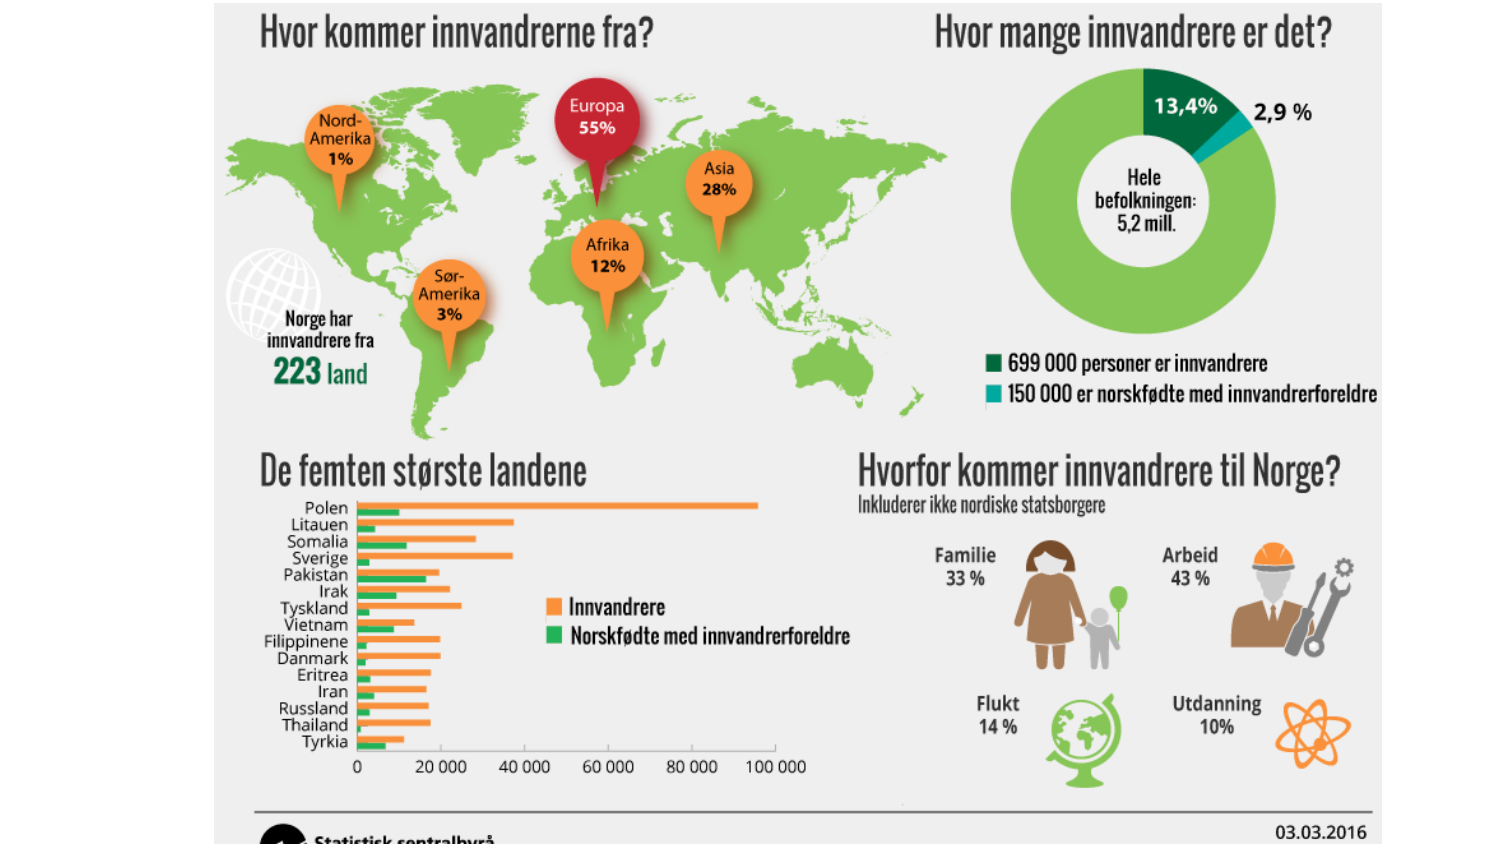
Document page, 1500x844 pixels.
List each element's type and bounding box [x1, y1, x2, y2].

list [0, 3, 1500, 844]
